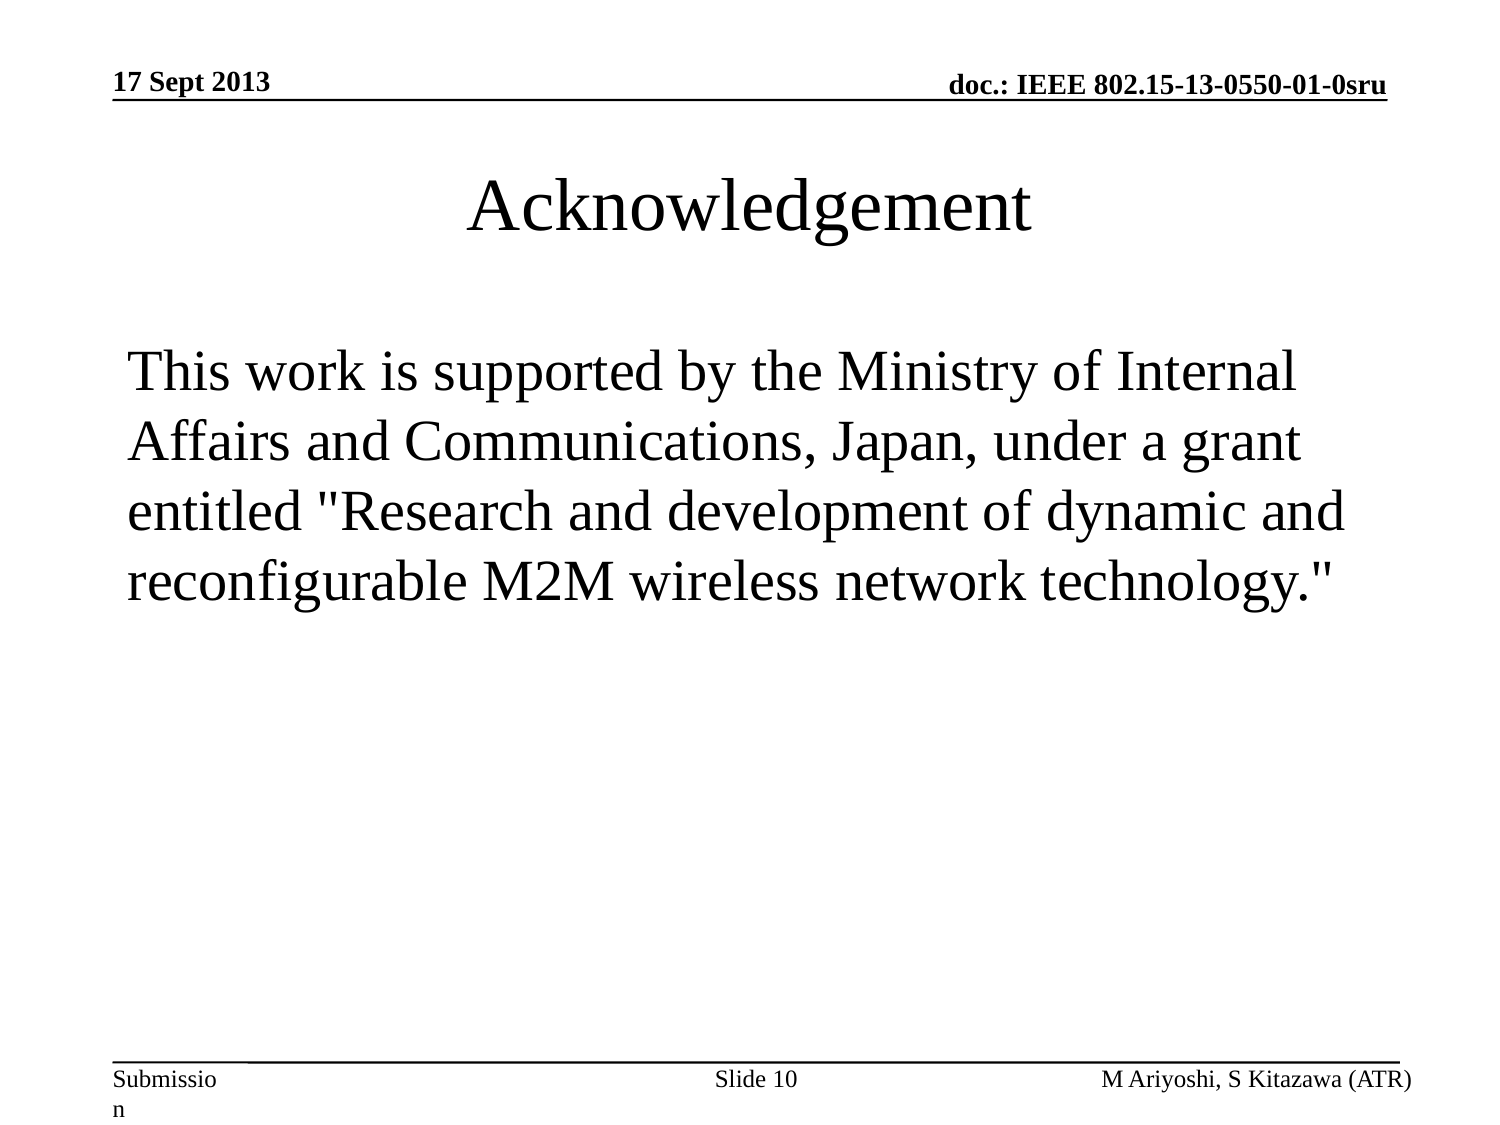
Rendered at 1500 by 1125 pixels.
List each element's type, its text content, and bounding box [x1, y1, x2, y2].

slide_number Slide 10 [714, 1062, 799, 1093]
title Acknowledgement [112, 112, 1388, 288]
footer M Ariyoshi, S Kitazawa (ATR) [900, 1062, 1413, 1093]
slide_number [112, 62, 375, 98]
list This work is supported by the Ministry of Internal Affairs and Communications, Japan, under a grant entitled "Research and development of dynamic and reconfigurable M2M wireless network technology." [112, 324, 1388, 1000]
